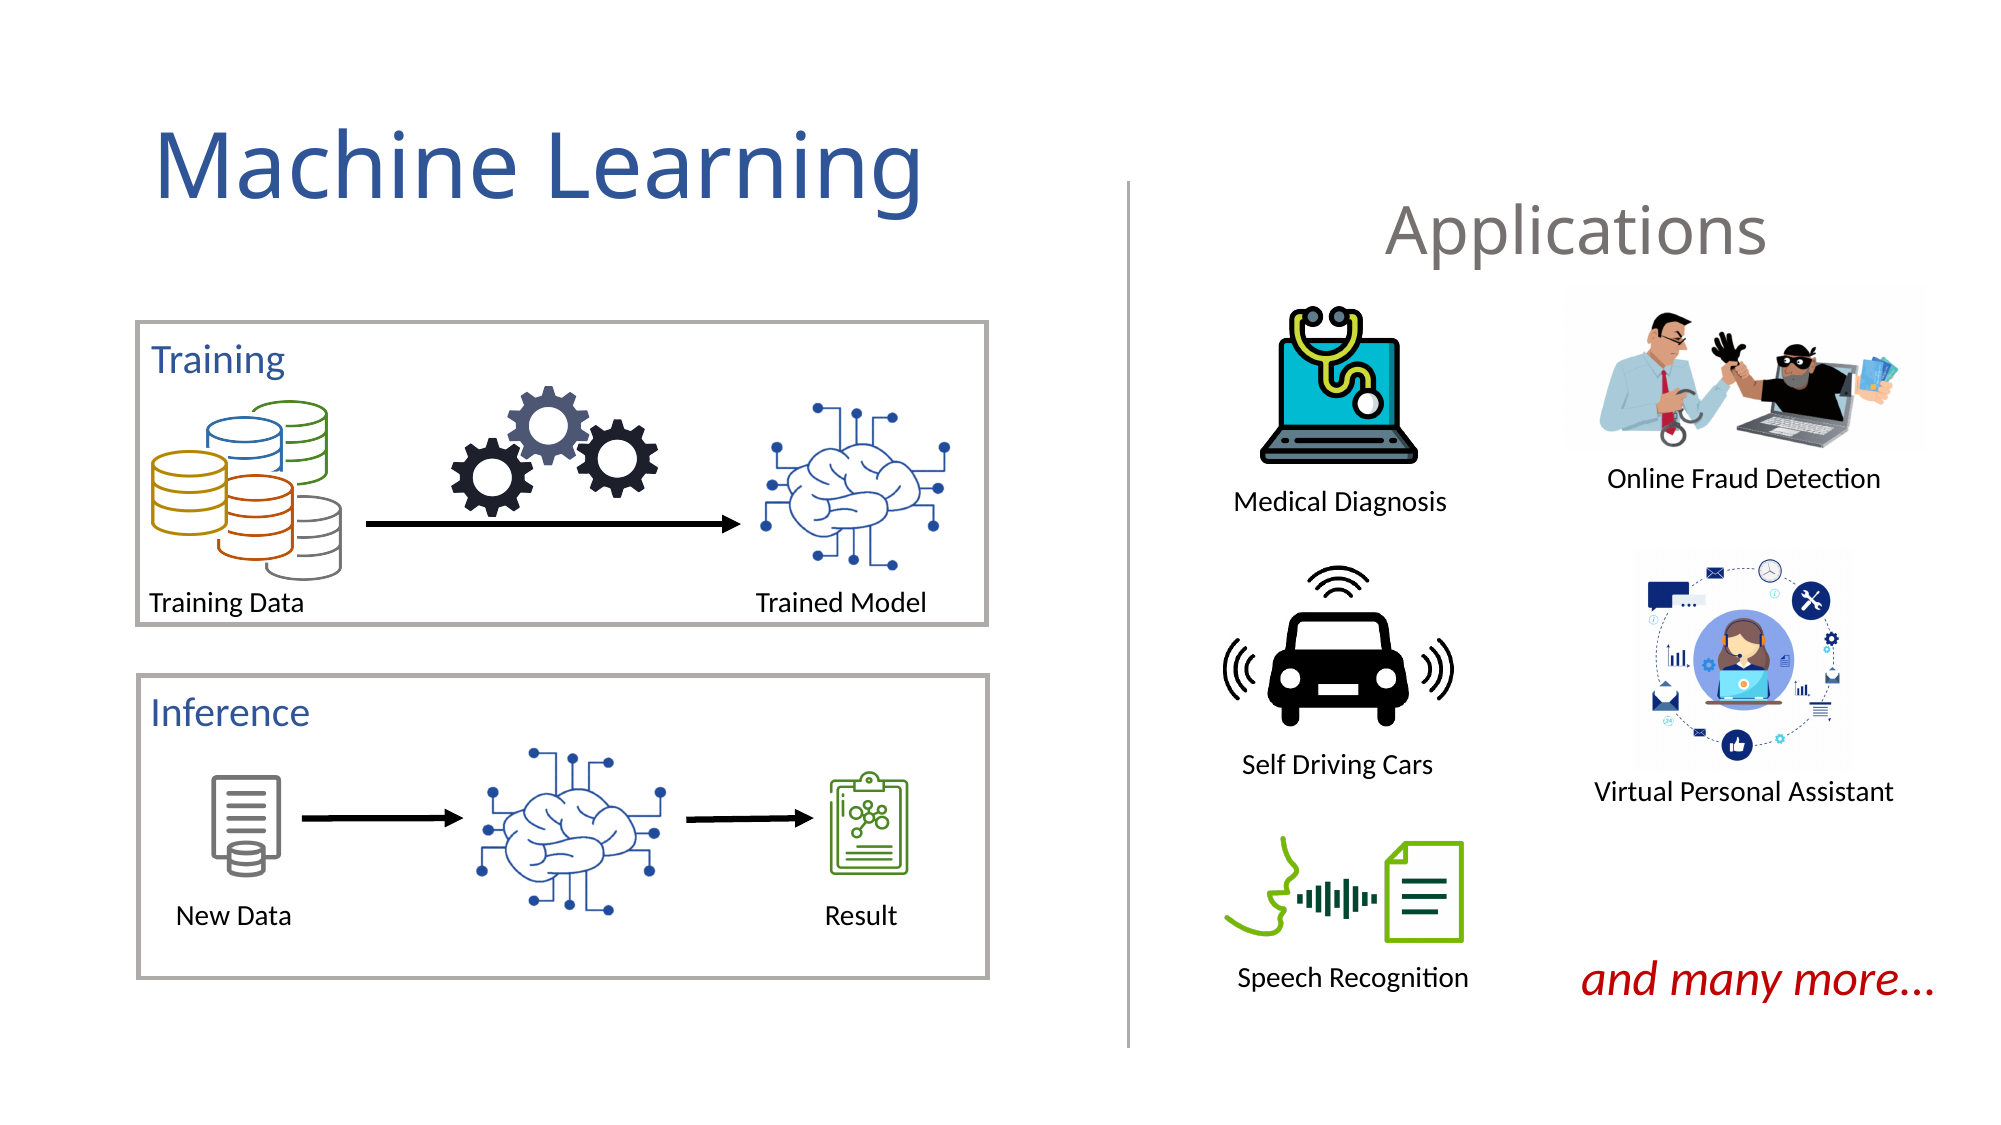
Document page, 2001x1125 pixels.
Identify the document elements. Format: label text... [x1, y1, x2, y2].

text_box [1577, 549, 1912, 816]
text_box Applications [1370, 180, 1785, 276]
text_box and many more... [1566, 938, 1953, 1013]
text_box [138, 675, 988, 979]
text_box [1217, 306, 1464, 525]
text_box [1170, 525, 1506, 789]
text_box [1564, 284, 1925, 503]
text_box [137, 322, 1019, 625]
title Machine Learning [137, 59, 1863, 278]
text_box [1201, 826, 1487, 1002]
